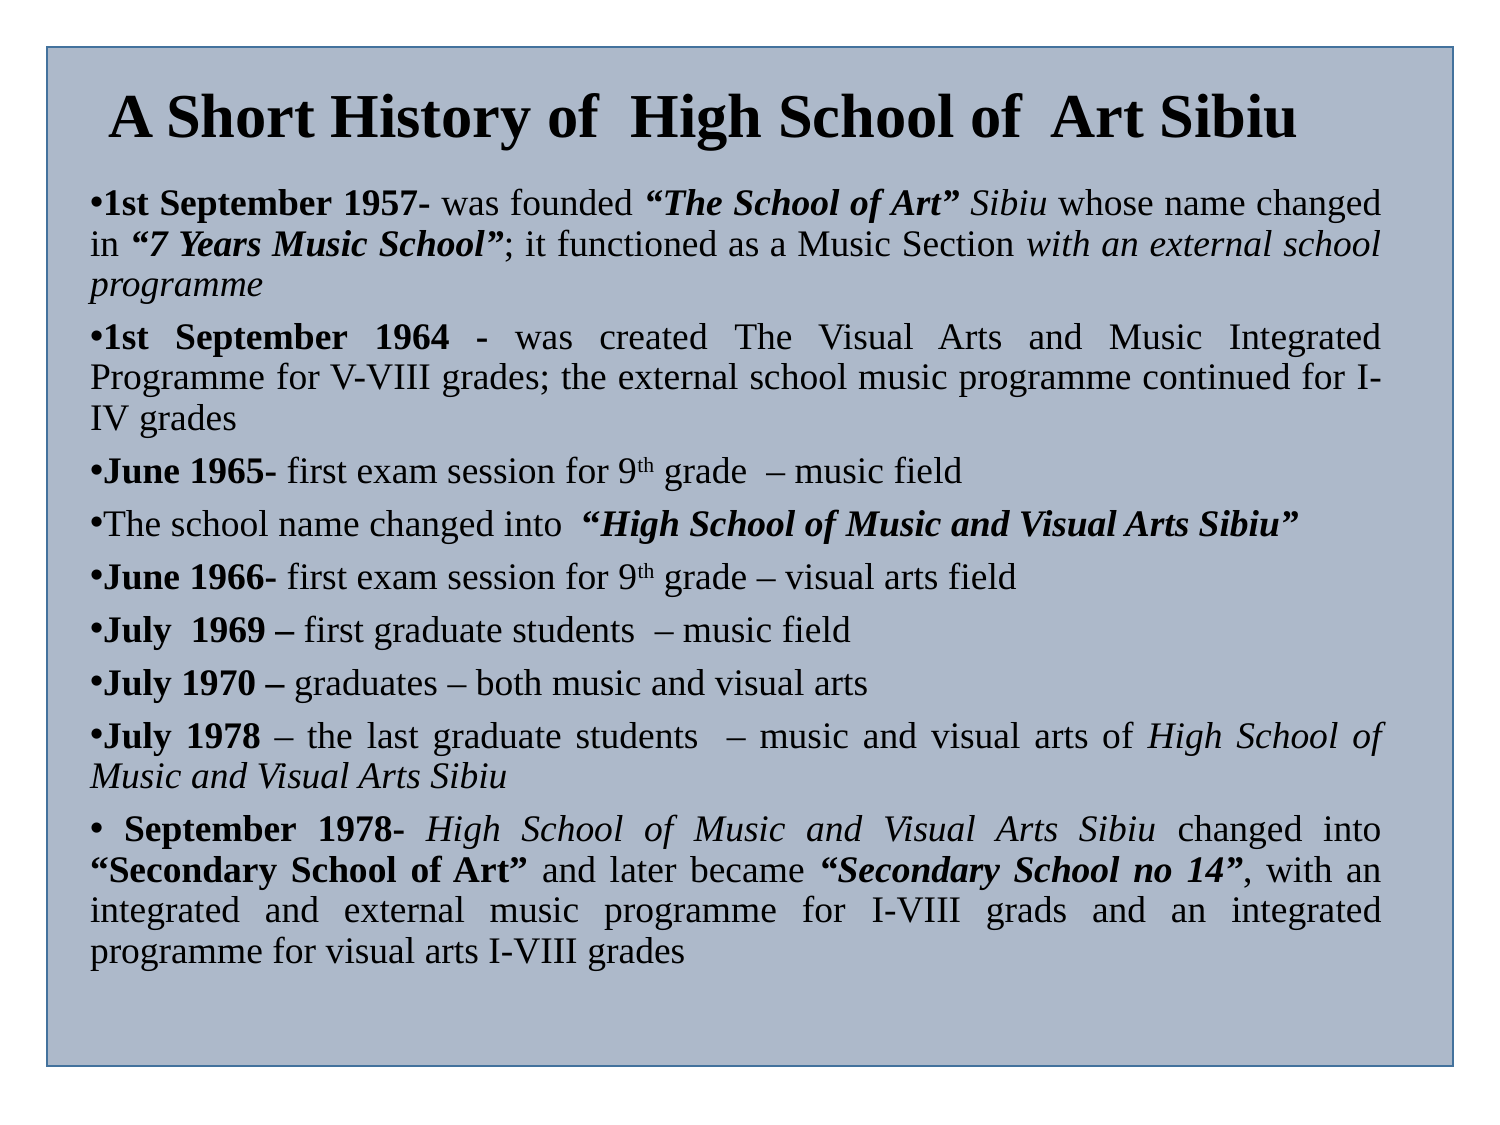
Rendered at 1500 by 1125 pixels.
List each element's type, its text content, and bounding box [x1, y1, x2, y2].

list 1st September 1957- was founded “The School of Art” Sibiu whose name changed in “7 Years Music School”; it functioned as a Music Section with an external school programme 1st September 1964 - was created The Visual Arts and Music Integrated Programme for V-VIII grades; the external school music programme continued for I-IV grades June 1965- first exam session for 9th grade – music field The school name changed into “High School of Music and Visual Arts Sibiu” June 1966- first exam session for 9th grade – visual arts field July 1969 – first graduate students – music field July 1970 – graduates – both music and visual arts July 1978 – the last graduate students – music and visual arts of High School of Music and Visual Arts Sibiu September 1978- High School of Music and Visual Arts Sibiu changed into “Secondary School of Art” and later became “Secondary School no 14”, with an integrated and external music programme for I-VIII grads and an integrated programme for visual arts I-VIII grades [46, 175, 1397, 1032]
text_box [46, 46, 1454, 1067]
title A Short History of High School of Art Sibiu [93, 46, 1390, 175]
